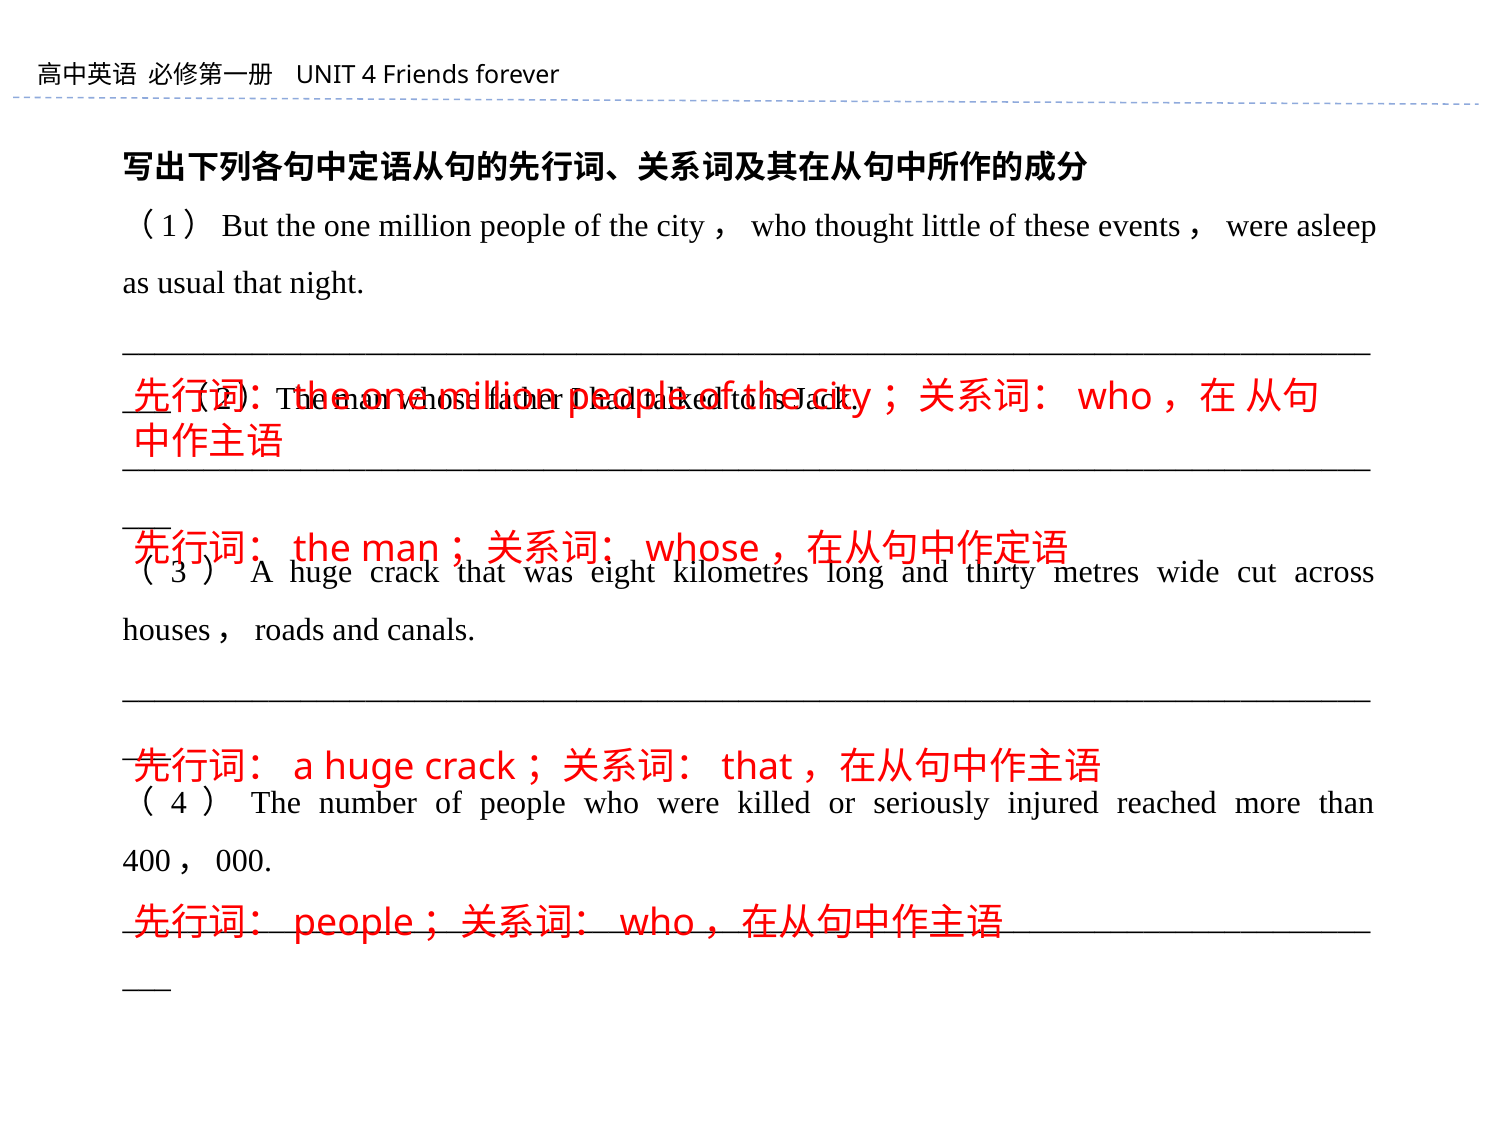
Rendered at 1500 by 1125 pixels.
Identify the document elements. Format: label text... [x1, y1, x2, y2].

text_box 先行词：the one million people of the city；关系词：who，在 从句中作主语 [119, 364, 1357, 470]
text_box 先行词：people；关系词：who，在从句中作主语 [119, 890, 1357, 951]
text_box 先行词：the man；关系词：whose，在从句中作定语 [119, 516, 1357, 577]
text_box 先行词：a huge crack；关系词：that，在从句中作主语 [119, 735, 1357, 795]
list 写出下列各句中定语从句的先行词、关系词及其在从句中所作的成分 （1）But the one million people of the city，who thought little of these events，were asleep as usual that night. ________________________________________________________________________________（2）The man whose father I had talked to is Jack. ________________________________________________________________________________ （3）A huge crack that was eight kilometres long and thirty metres wide cut across houses，roads and canals. ________________________________________________________________________________ （4）The number of people who were killed or seriously injured reached more than 400，000. ________________________________________________________________________________ [107, 119, 1393, 1006]
